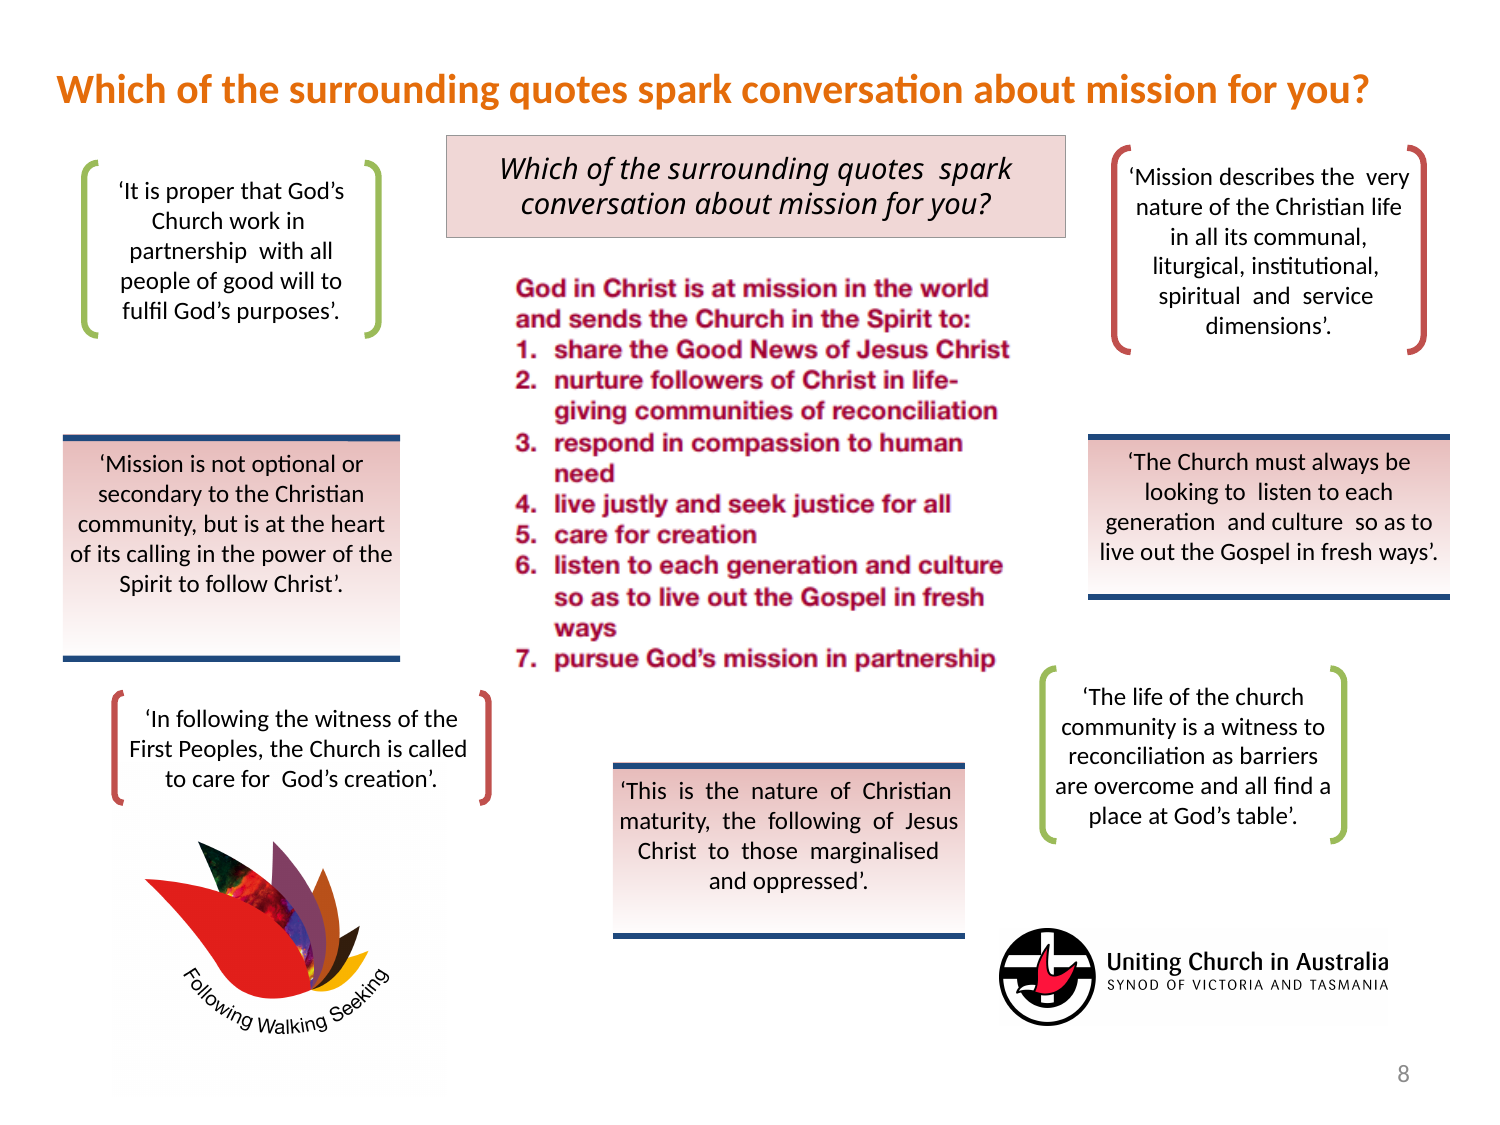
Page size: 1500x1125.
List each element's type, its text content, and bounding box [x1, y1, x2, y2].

text_box ‘The life of the church community is a witness to reconciliation as barriers are overcome and all find a place at God’s table’. [1042, 668, 1345, 842]
picture [112, 762, 447, 1098]
text_box Which of the surrounding quotes spark conversation about mission for you? [446, 135, 1066, 238]
text_box ‘Mission describes the very nature of the Christian life in all its communal, liturgical, institutional, spiritual and service dimensions’. [1114, 147, 1424, 353]
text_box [1087, 434, 1451, 601]
slide_number 8 [1074, 1042, 1425, 1103]
picture [496, 241, 1032, 715]
text_box ‘In following the witness of the First Peoples, the Church is called to care for God’s creation’. [114, 692, 489, 803]
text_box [612, 762, 966, 939]
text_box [62, 434, 401, 663]
text_box ‘It is proper that God’s Church work in partnership with all people of good will to fulfil God’s purposes’. [84, 162, 379, 336]
text_box Which of the surrounding quotes spark conversation about mission for you? [41, 54, 1424, 120]
picture [998, 928, 1388, 1026]
